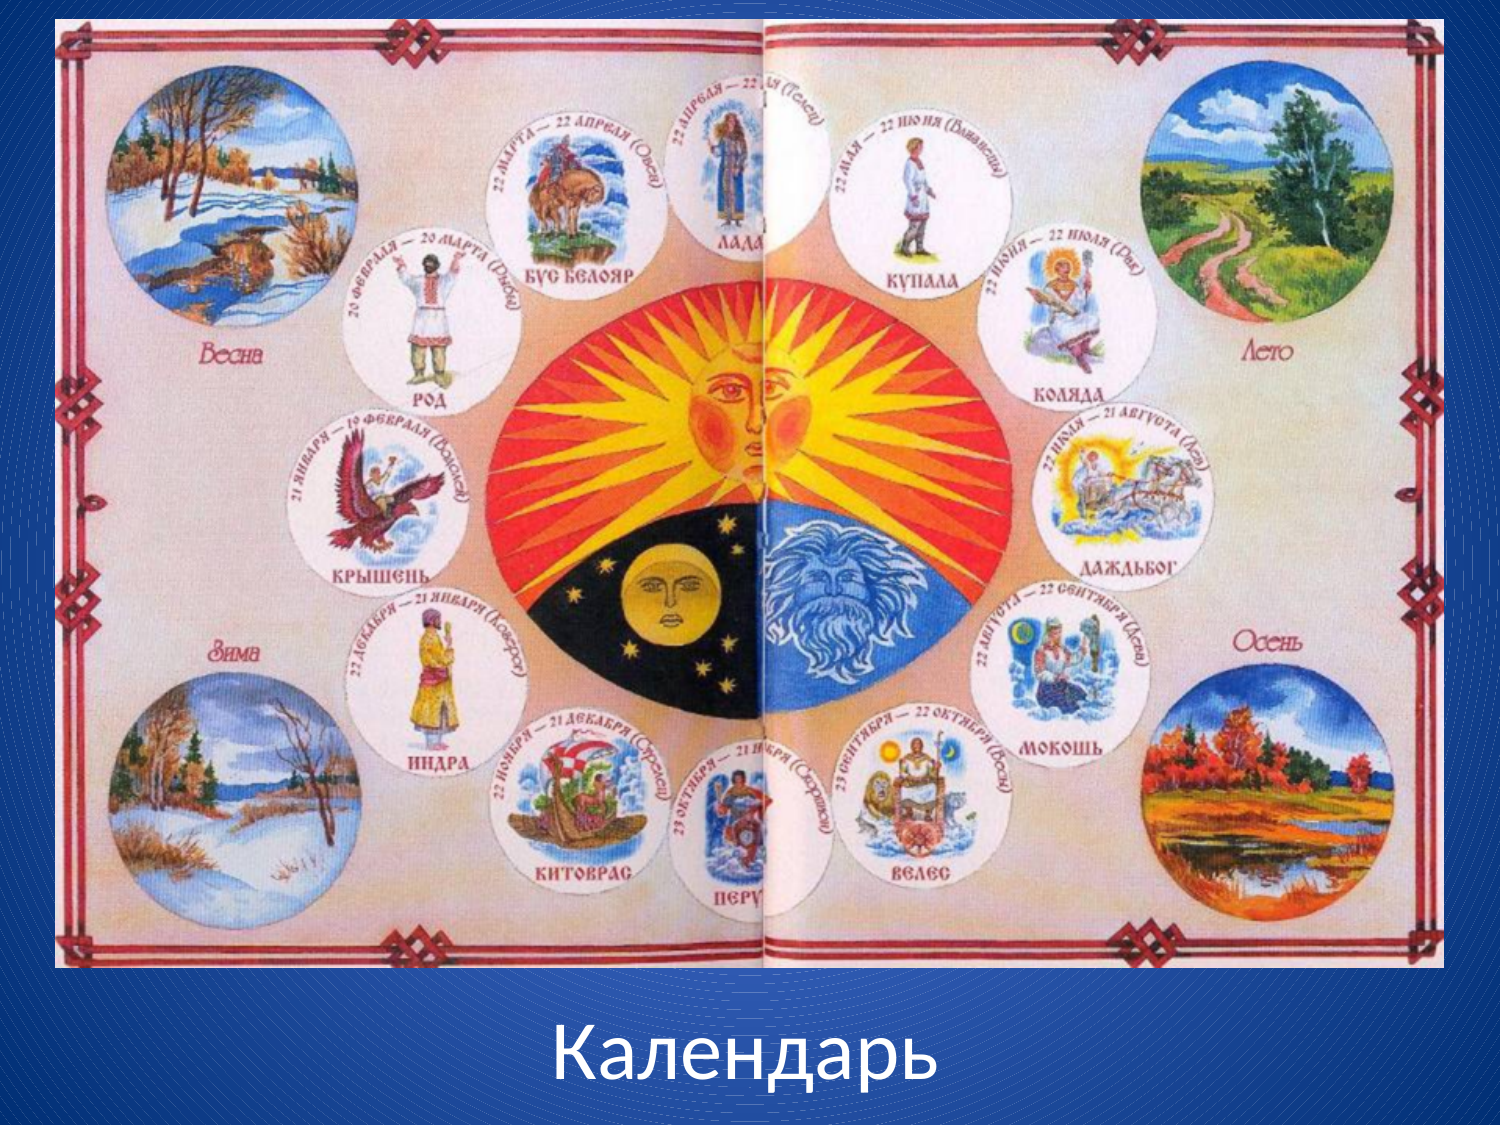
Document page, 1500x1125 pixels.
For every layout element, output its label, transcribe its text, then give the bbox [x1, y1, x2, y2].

picture [55, 18, 1445, 969]
title Календарь [76, 987, 1415, 1105]
